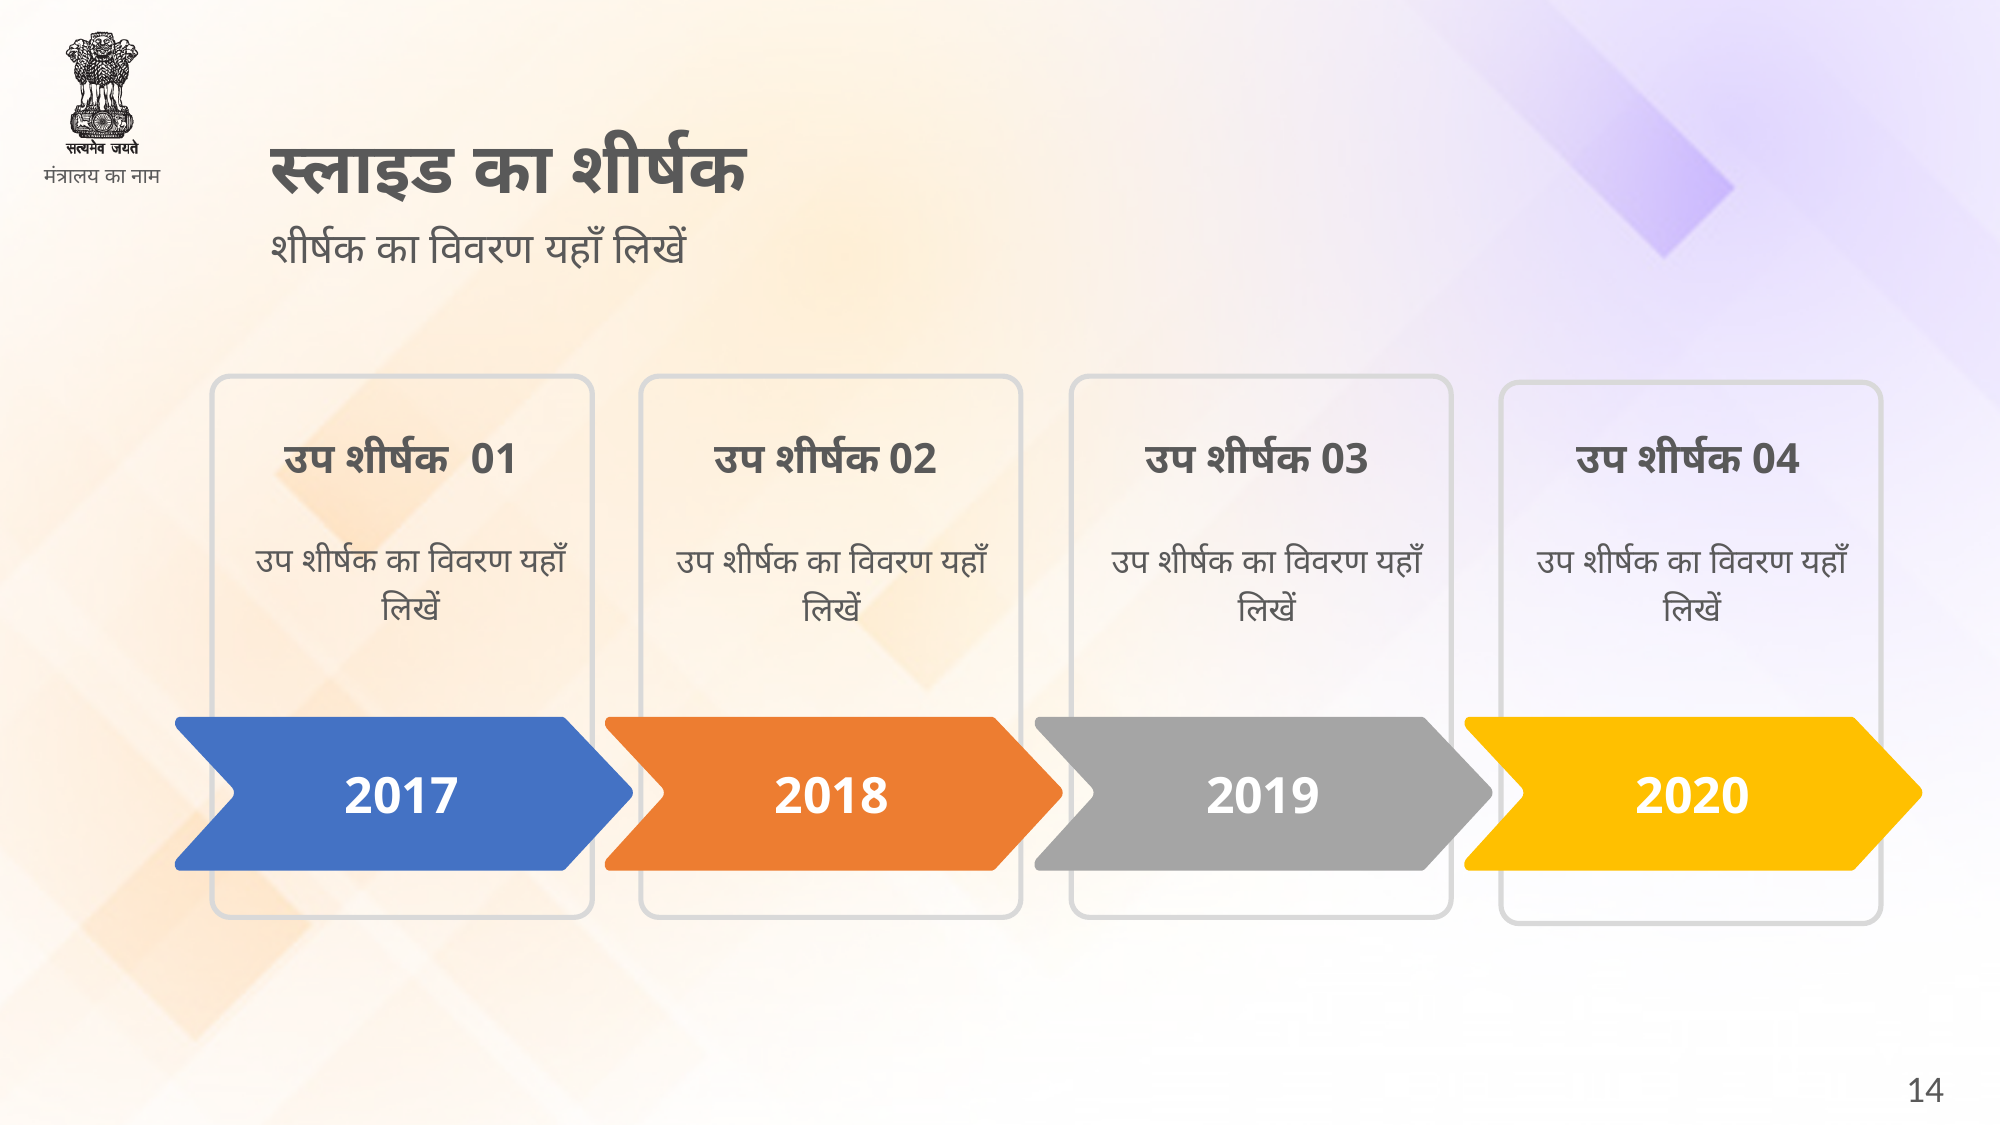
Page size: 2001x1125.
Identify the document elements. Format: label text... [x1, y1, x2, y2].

text_box [1068, 373, 1454, 747]
text_box 2019 [1191, 756, 1335, 832]
text_box [209, 373, 595, 748]
text_box [1498, 839, 1884, 927]
text_box [1068, 764, 1074, 822]
text_box [209, 764, 215, 822]
text_box उप शीर्षक 03 [1076, 424, 1439, 489]
text_box [1068, 839, 1454, 920]
list शीर्षक का विवरण यहाँ लिखें [255, 219, 1697, 315]
text_box [604, 716, 1063, 871]
text_box [1034, 716, 1493, 871]
list स्लाइड का शीर्षक [255, 125, 1697, 209]
text_box 2017 [330, 756, 474, 832]
text_box उप शीर्षक का विवरण यहाँ लिखें [1519, 528, 1865, 632]
text_box उप शीर्षक 04 [1512, 424, 1865, 489]
text_box 14 [1850, 1057, 2000, 1125]
text_box उप शीर्षक 02 [658, 424, 994, 489]
text_box [1464, 716, 1923, 871]
text_box [174, 716, 633, 871]
text_box उप शीर्षक का विवरण यहाँ लिखें [1094, 528, 1439, 632]
text_box 2020 [1621, 756, 1765, 832]
text_box [638, 373, 1024, 747]
text_box [1498, 764, 1504, 822]
text_box [638, 763, 644, 823]
picture [60, 30, 144, 155]
text_box उप शीर्षक का विवरण यहाँ लिखें [659, 528, 1004, 632]
text_box उप शीर्षक का विवरण यहाँ लिखें [238, 527, 583, 631]
text_box [1498, 379, 1884, 748]
text_box [209, 838, 595, 920]
text_box [638, 839, 1024, 920]
text_box 2018 [759, 756, 904, 832]
text_box उप शीर्षक 01 [232, 424, 572, 489]
